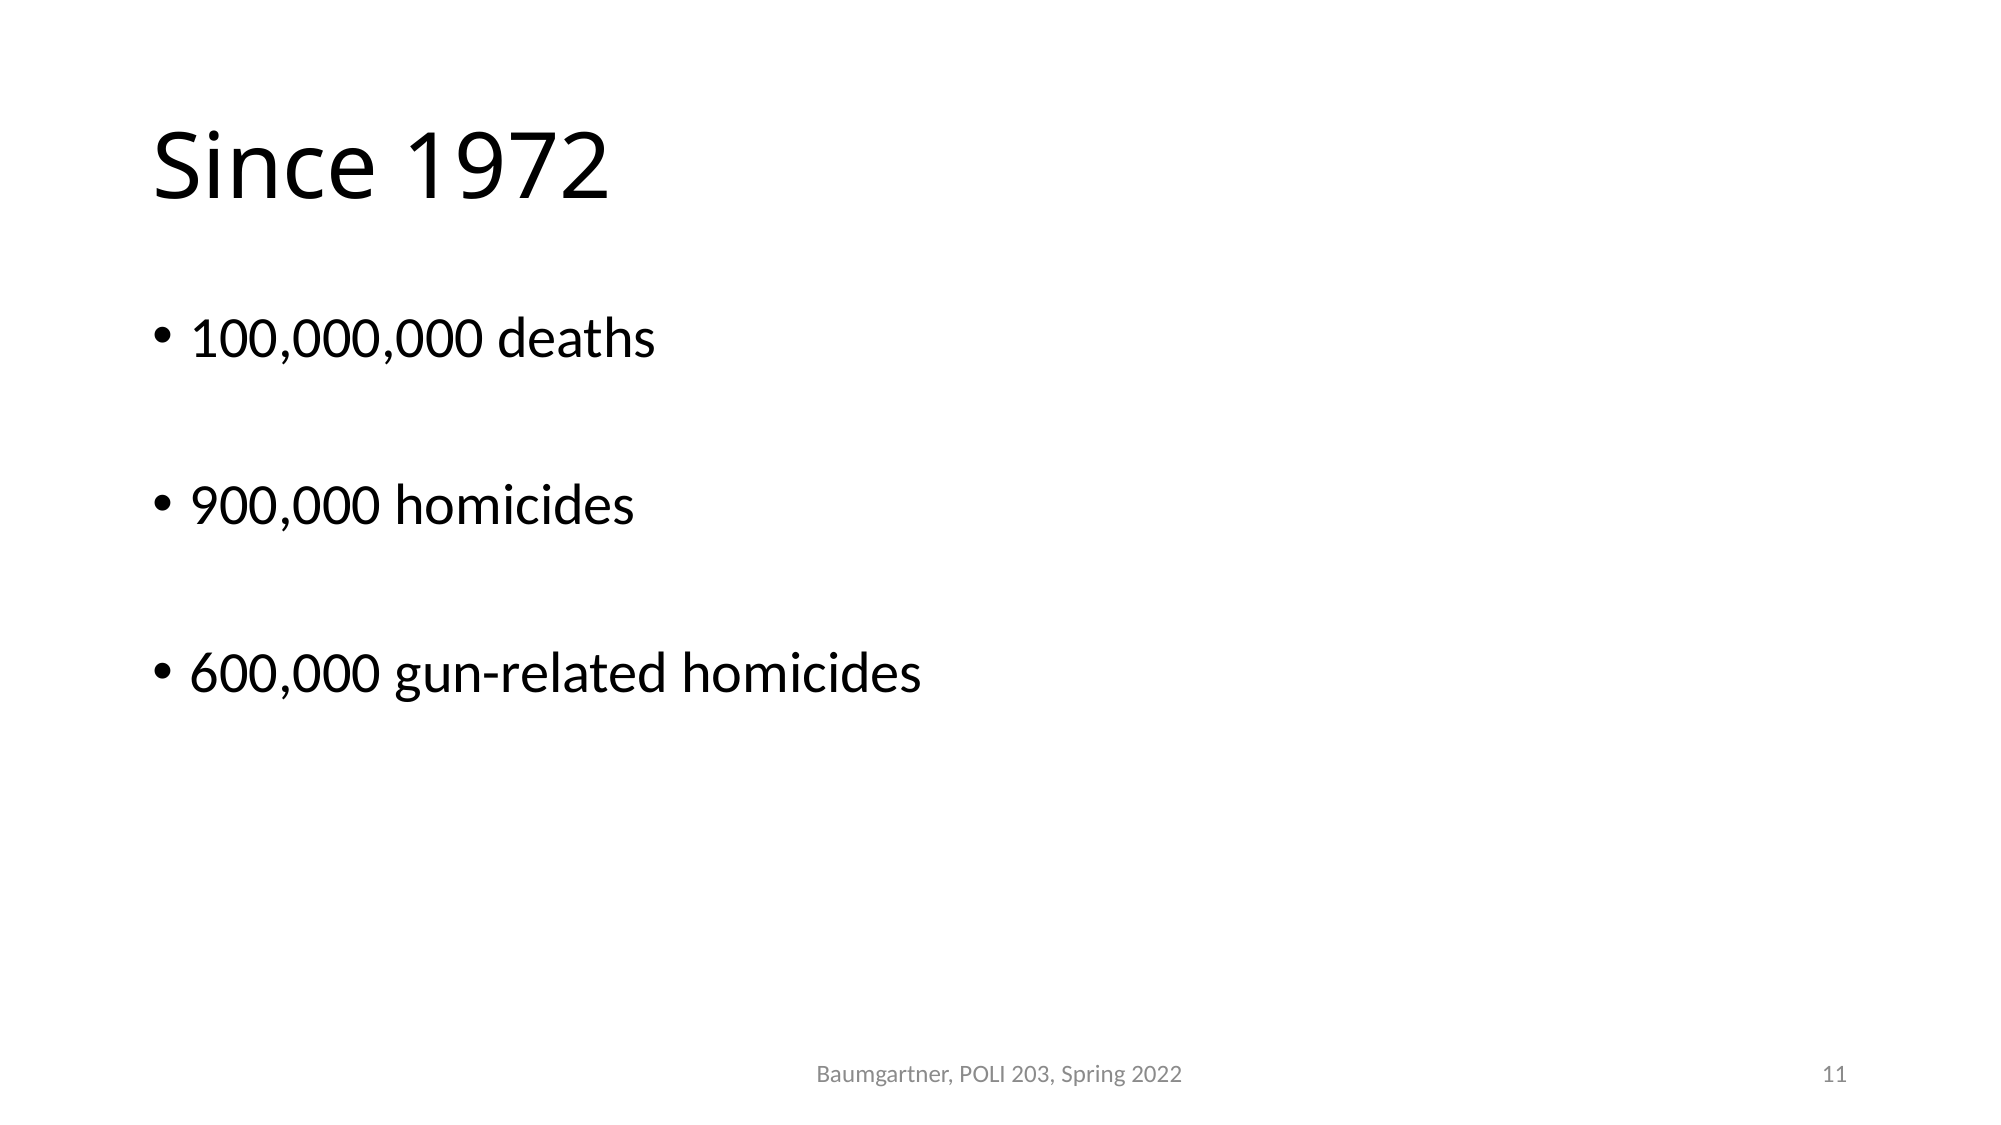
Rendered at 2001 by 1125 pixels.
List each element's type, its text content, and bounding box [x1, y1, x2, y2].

title Since 1972 [137, 59, 1863, 278]
list 100,000,000 deaths 900,000 homicides 600,000 gun-related homicides [137, 299, 1863, 1014]
slide_number 11 [1412, 1042, 1863, 1103]
footer Baumgartner, POLI 203, Spring 2022 [662, 1042, 1338, 1103]
